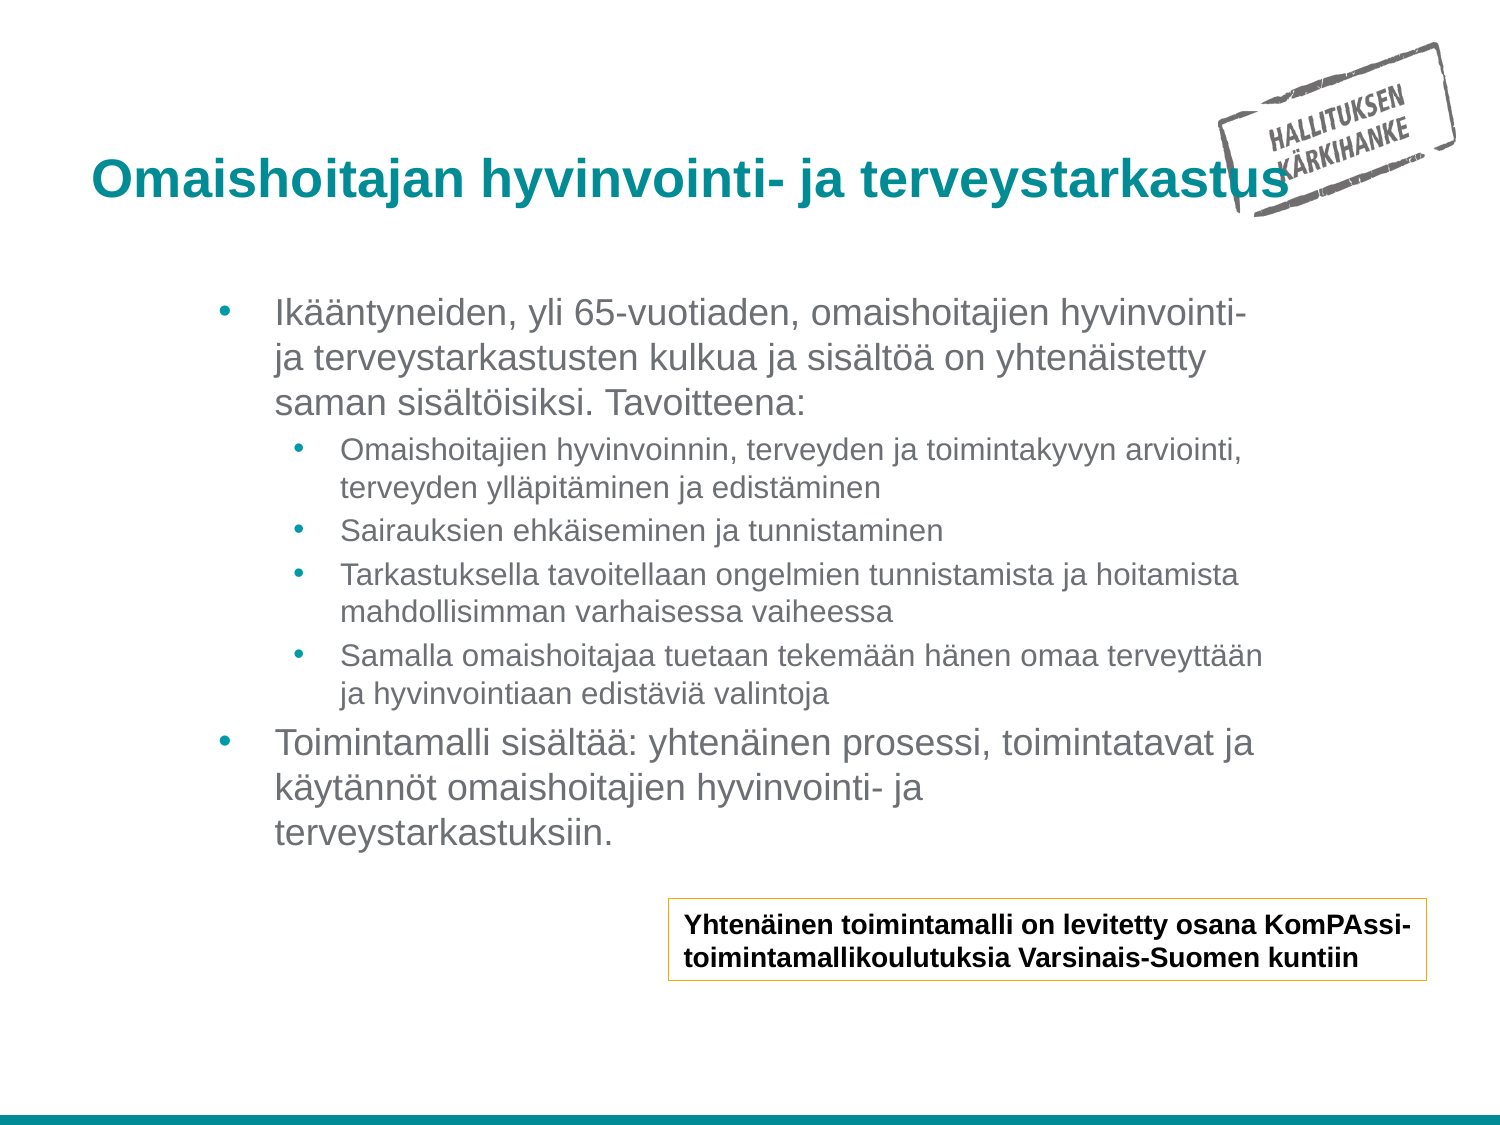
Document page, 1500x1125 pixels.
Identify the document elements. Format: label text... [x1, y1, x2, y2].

title Omaishoitajan hyvinvointi- ja terveystarkastus [76, 72, 1427, 216]
list Ikääntyneiden, yli 65-vuotiaden, omaishoitajien hyvinvointi- ja terveystarkastusten kulkua ja sisältöä on yhtenäistetty saman sisältöisiksi. Tavoitteena: Omaishoitajien hyvinvoinnin, terveyden ja toimintakyvyn arviointi, terveyden ylläpitäminen ja edistäminen Sairauksien ehkäiseminen ja tunnistaminen Tarkastuksella tavoitellaan ongelmien tunnistamista ja hoitamista mahdollisimman varhaisessa vaiheessa Samalla omaishoitajaa tuetaan tekemään hänen omaa terveyttään ja hyvinvointiaan edistäviä valintoja Toimintamalli sisältää: yhtenäinen prosessi, toimintatavat ja käytännöt omaishoitajien hyvinvointi- ja terveystarkastuksiin. [203, 280, 1281, 901]
picture [1218, 42, 1456, 217]
text_box Yhtenäinen toimintamalli on levitetty osana KomPAssi-toimintamallikoulutuksia Varsinais-Suomen kuntiin [668, 898, 1427, 981]
